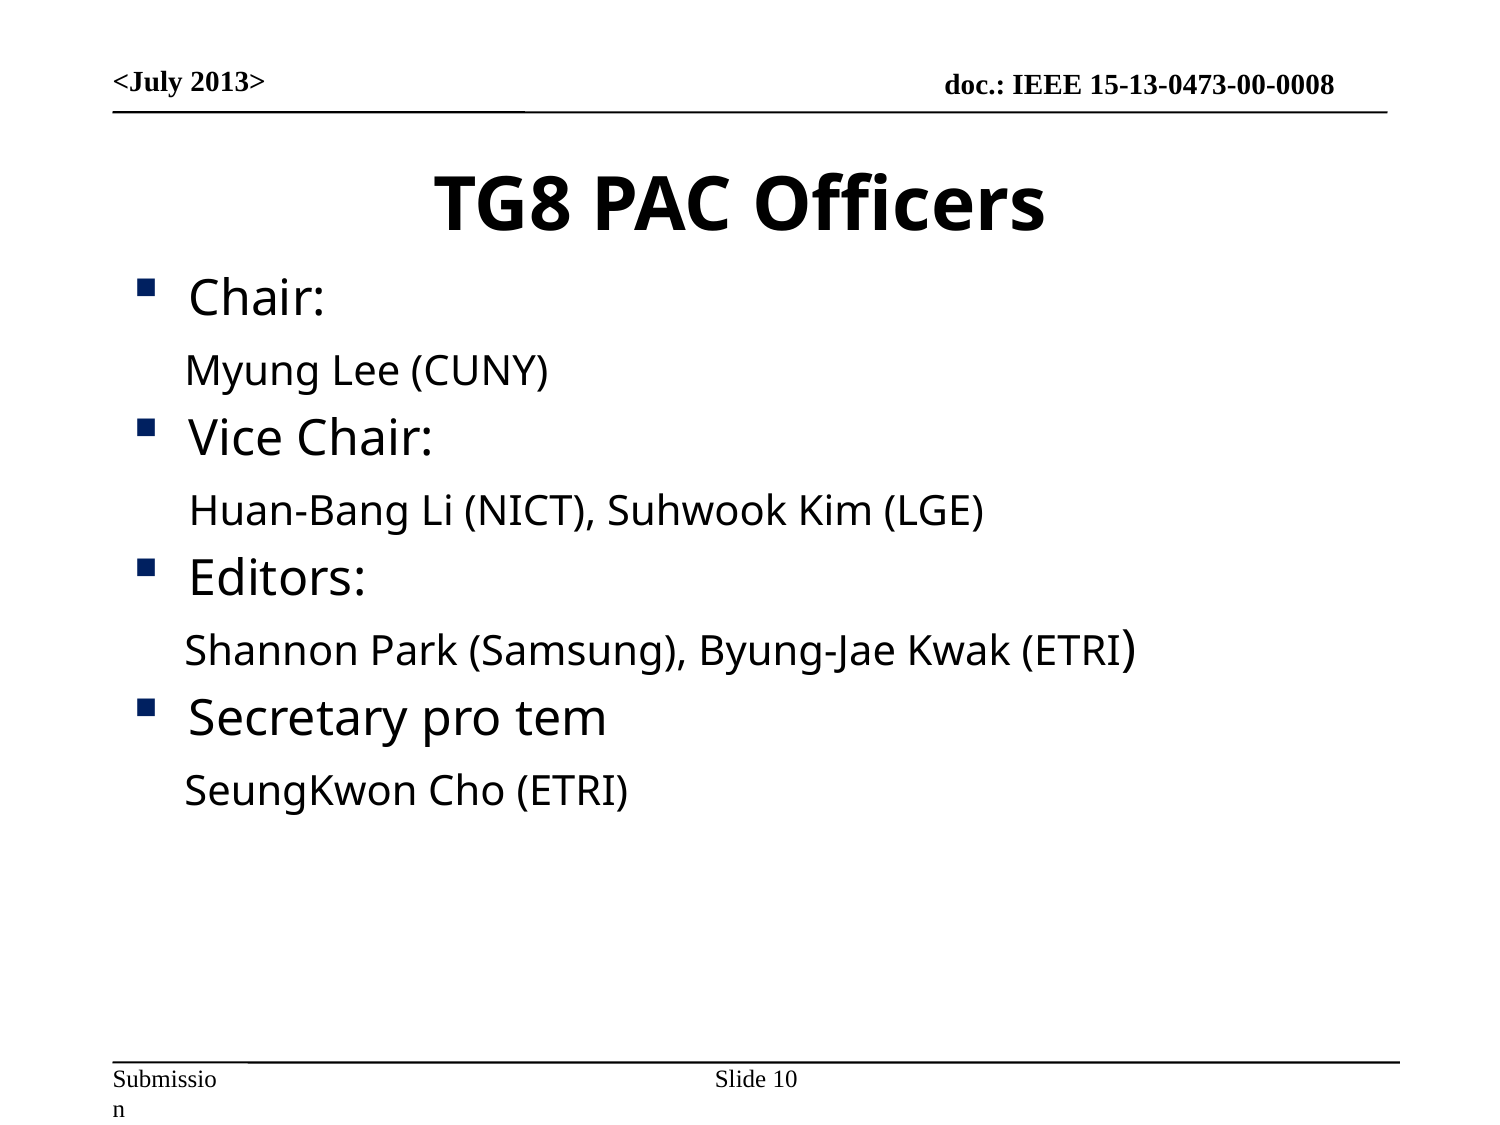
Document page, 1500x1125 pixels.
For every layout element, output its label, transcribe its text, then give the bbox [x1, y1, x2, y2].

title TG8 PAC Officers [112, 112, 1388, 288]
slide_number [112, 61, 376, 98]
list Chair: Myung Lee (CUNY) Vice Chair: Huan-Bang Li (NICT), Suhwook Kim (LGE) Editors: Shannon Park (Samsung), Byung-Jae Kwak (ETRI) Secretary pro tem SeungKwon Cho (ETRI) [116, 257, 1393, 934]
slide_number Slide 10 [712, 1061, 800, 1093]
